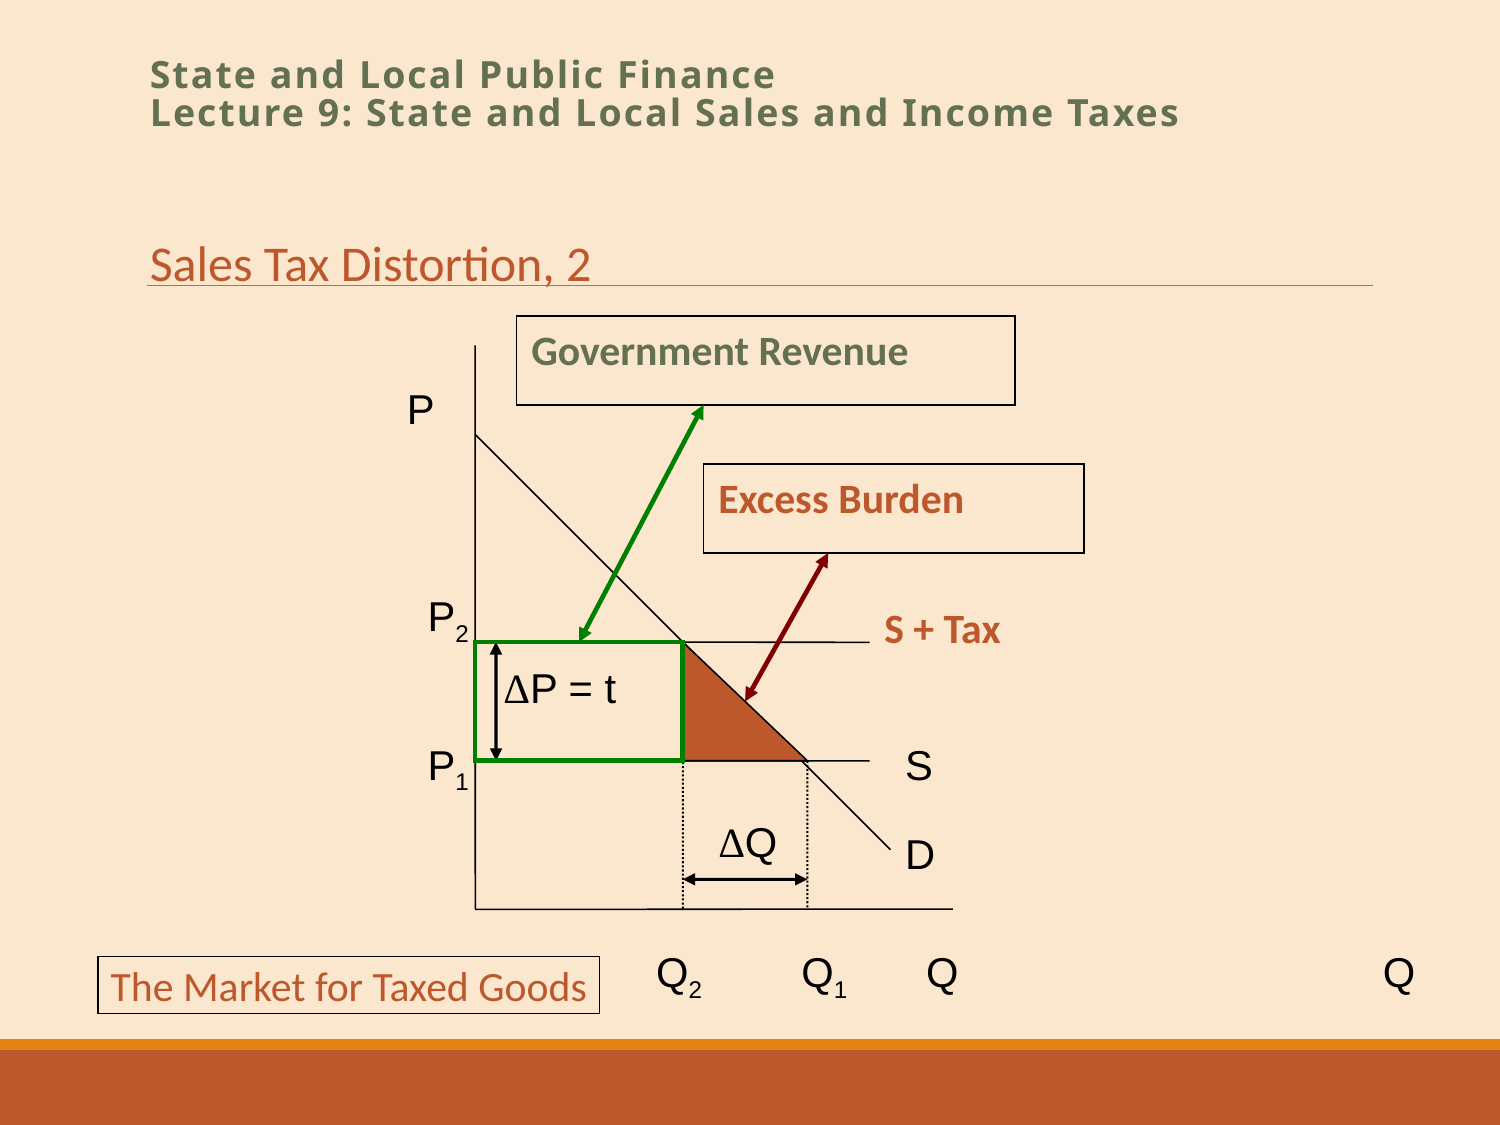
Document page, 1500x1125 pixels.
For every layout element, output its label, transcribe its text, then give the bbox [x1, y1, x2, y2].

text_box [183, 226, 1473, 1058]
text_box State and Local Public Finance Lecture 9: State and Local Sales and Income Taxes [135, 50, 1373, 147]
text_box The Market for Taxed Goods [97, 956, 181, 1014]
list Sales Tax Distortion, 2 [149, 230, 181, 311]
